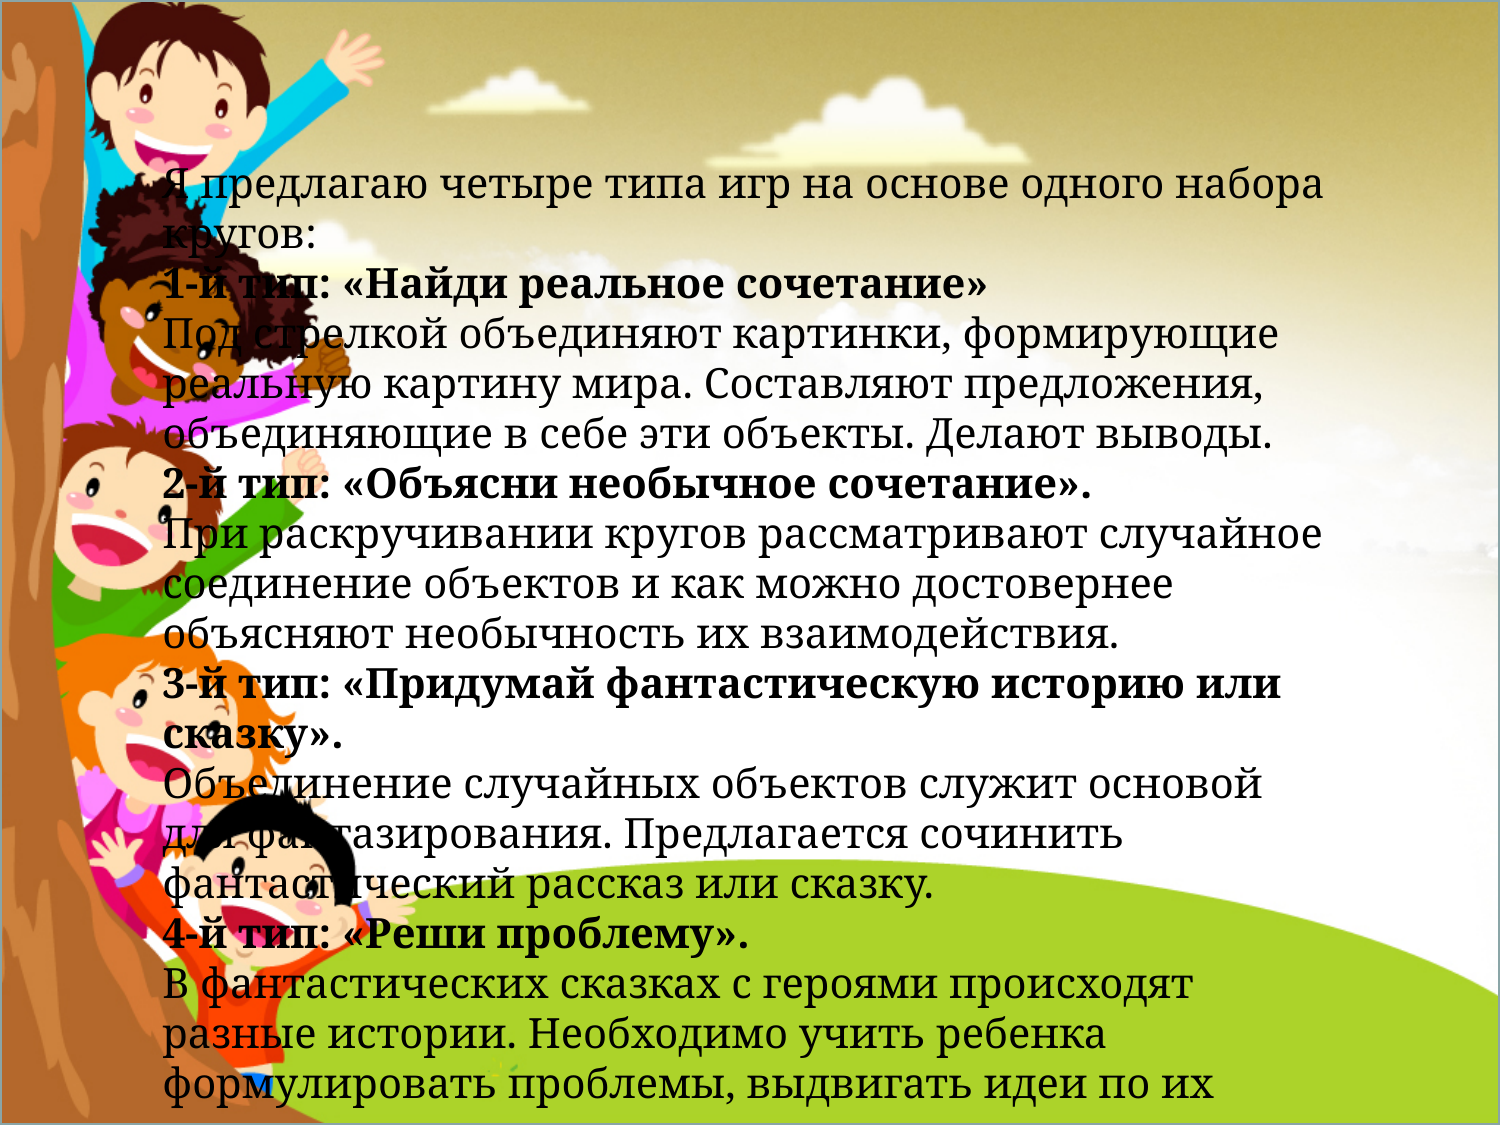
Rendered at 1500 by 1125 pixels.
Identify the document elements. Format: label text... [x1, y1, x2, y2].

text_box [0, 0, 1500, 1125]
text_box Я предлагаю четыре типа игр на основе одного набора кругов: 1-й тип: «Найди реальное сочетание» Под стрелкой объединяют картинки, формирующие реальную картину мира. Составляют предложения, объединяющие в себе эти объекты. Делают выводы. 2-й тип: «Объясни необычное сочетание». При раскручивании кругов рассматривают случайное соединение объектов и как можно достовернее объясняют необычность их взаимодействия. 3-й тип: «Придумай фантастическую историю или сказку». Объединение случайных объектов служит основой для фантазирования. Предлагается сочинить фантастический рассказ или сказку. 4-й тип: «Реши проблему». В фантастических сказках с героями происходят разные истории. Необходимо учить ребенка формулировать проблемы, выдвигать идеи по их решению. [147, 148, 1353, 1125]
